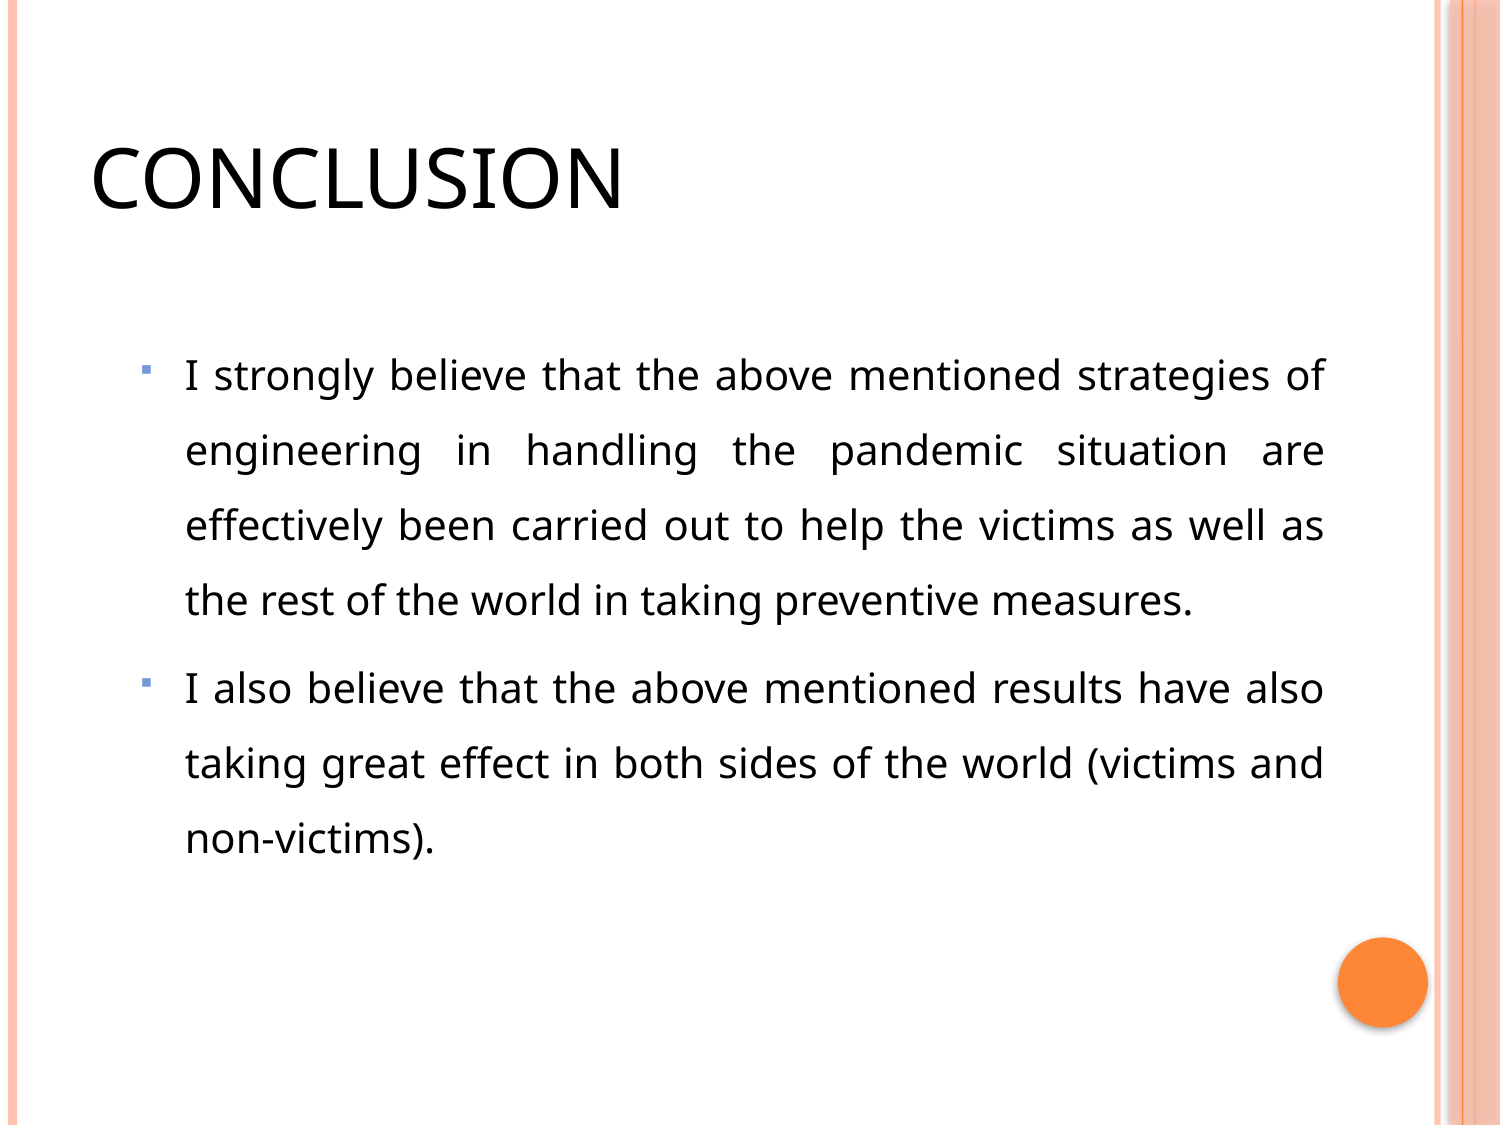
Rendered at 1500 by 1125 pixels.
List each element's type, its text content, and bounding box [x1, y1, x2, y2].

title CONCLUSION [75, 45, 1300, 233]
list I strongly believe that the above mentioned strategies of engineering in handling the pandemic situation are effectively been carried out to help the victims as well as the rest of the world in taking preventive measures. I also believe that the above mentioned results have also taking great effect in both sides of the world (victims and non-victims). [125, 316, 1341, 880]
